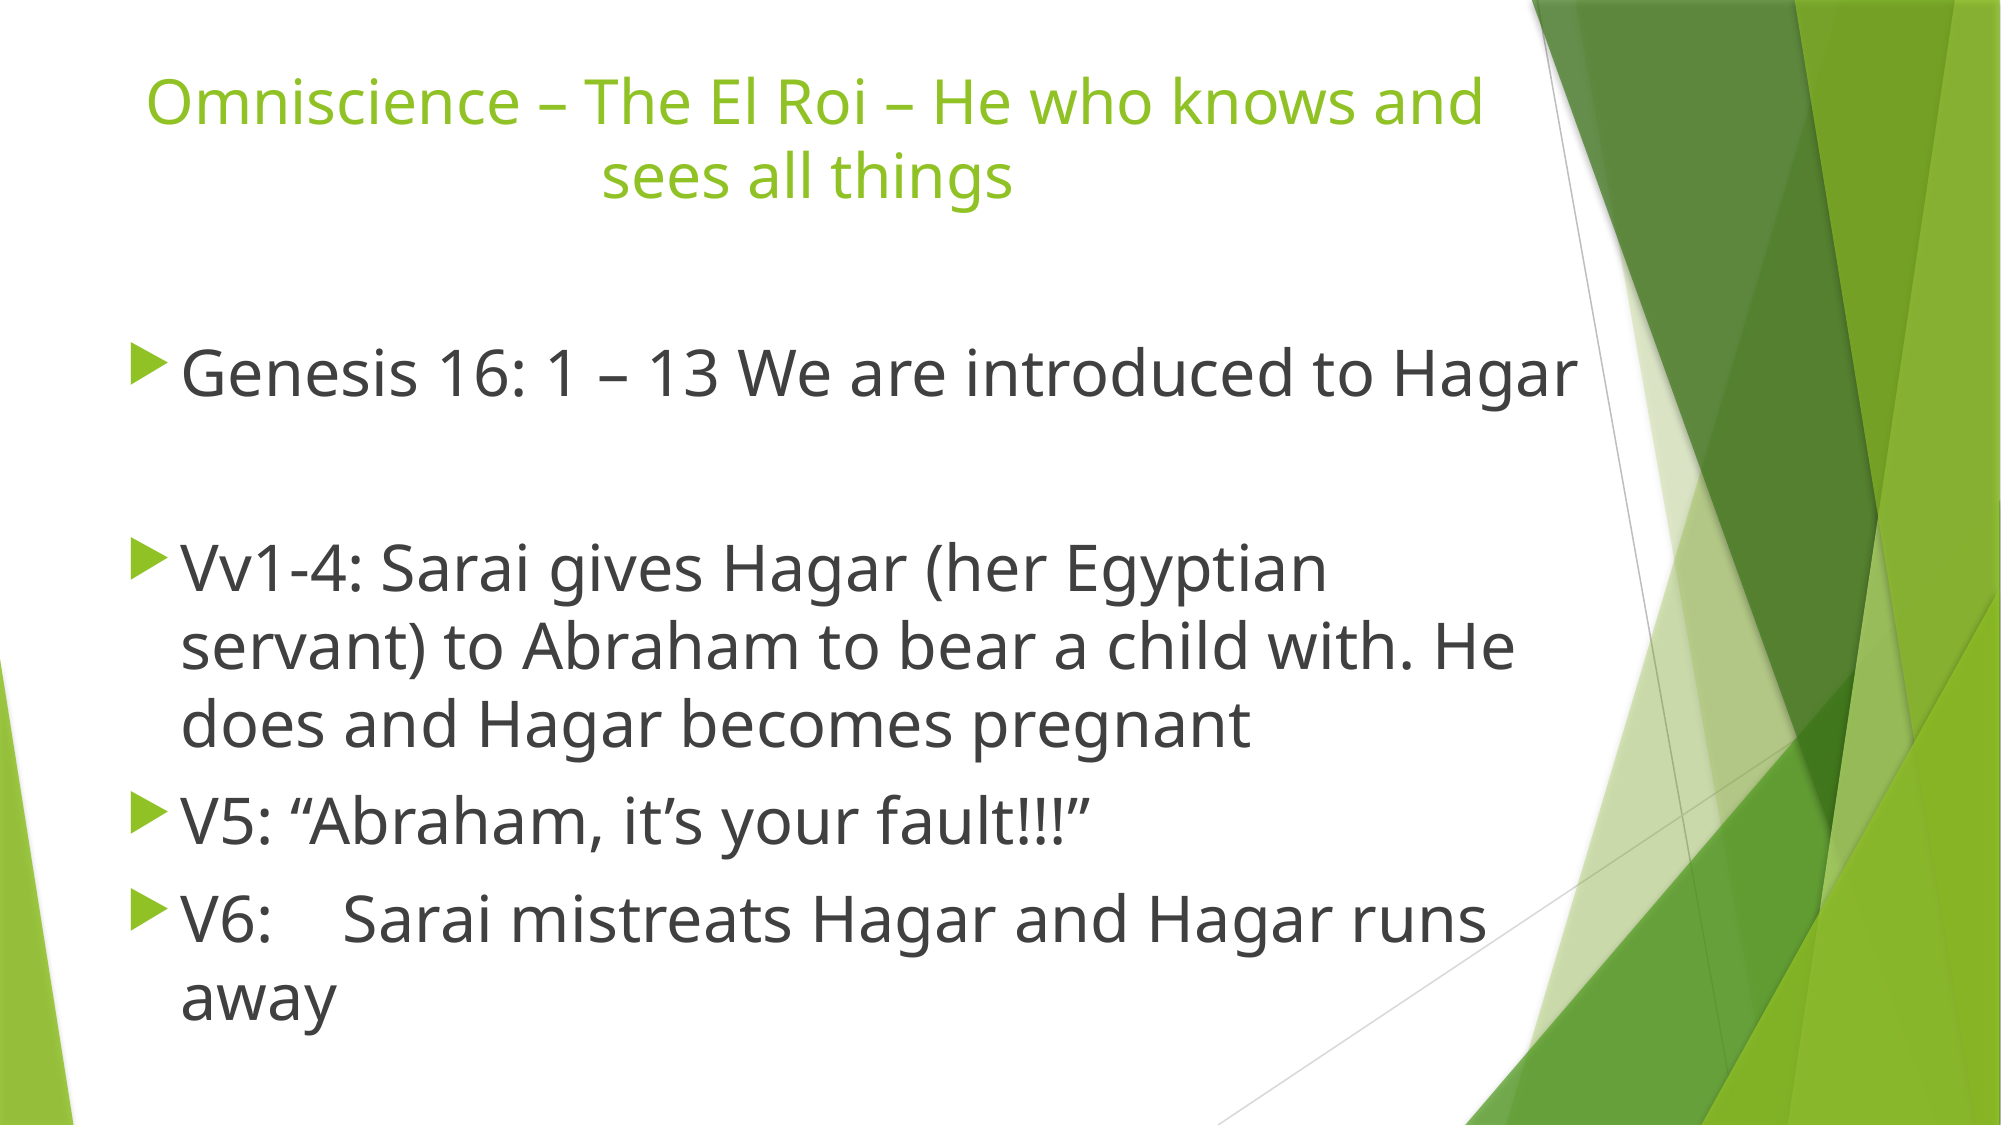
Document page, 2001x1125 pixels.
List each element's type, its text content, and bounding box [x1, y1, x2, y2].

title Omniscience – The El Roi – He who knows and sees all things [111, 54, 1522, 221]
list Genesis 16: 1 – 13 We are introduced to Hagar Vv1-4: Sarai gives Hagar (her Egyptian servant) to Abraham to bear a child with. He does and Hagar becomes pregnant V5: “Abraham, it’s your fault!!!” V6: Sarai mistreats Hagar and Hagar runs away [111, 323, 1599, 1071]
